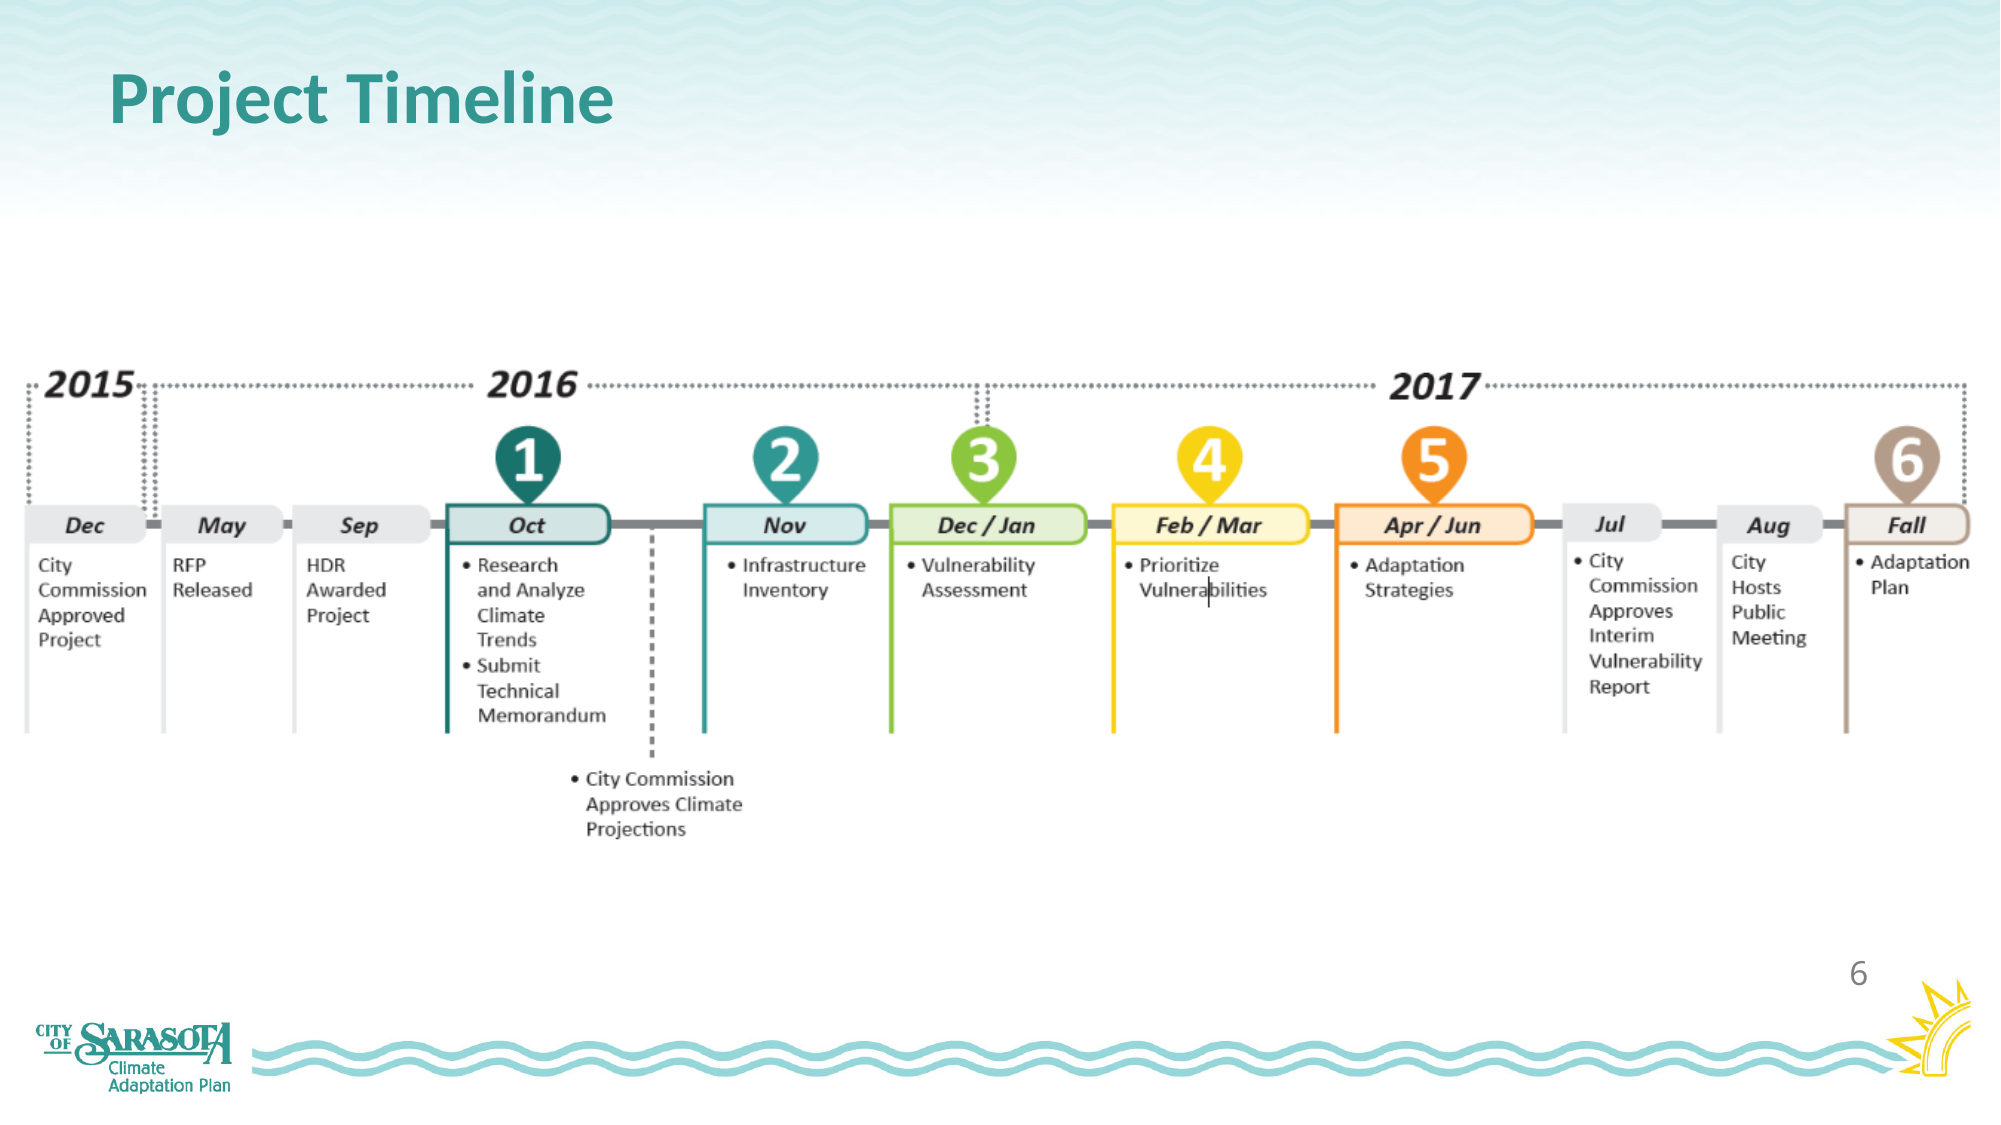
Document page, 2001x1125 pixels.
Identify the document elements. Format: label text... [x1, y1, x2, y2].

picture [0, 0, 2000, 1125]
slide_number 6 [1683, 945, 1884, 1005]
title Project Timeline [94, 0, 1895, 188]
